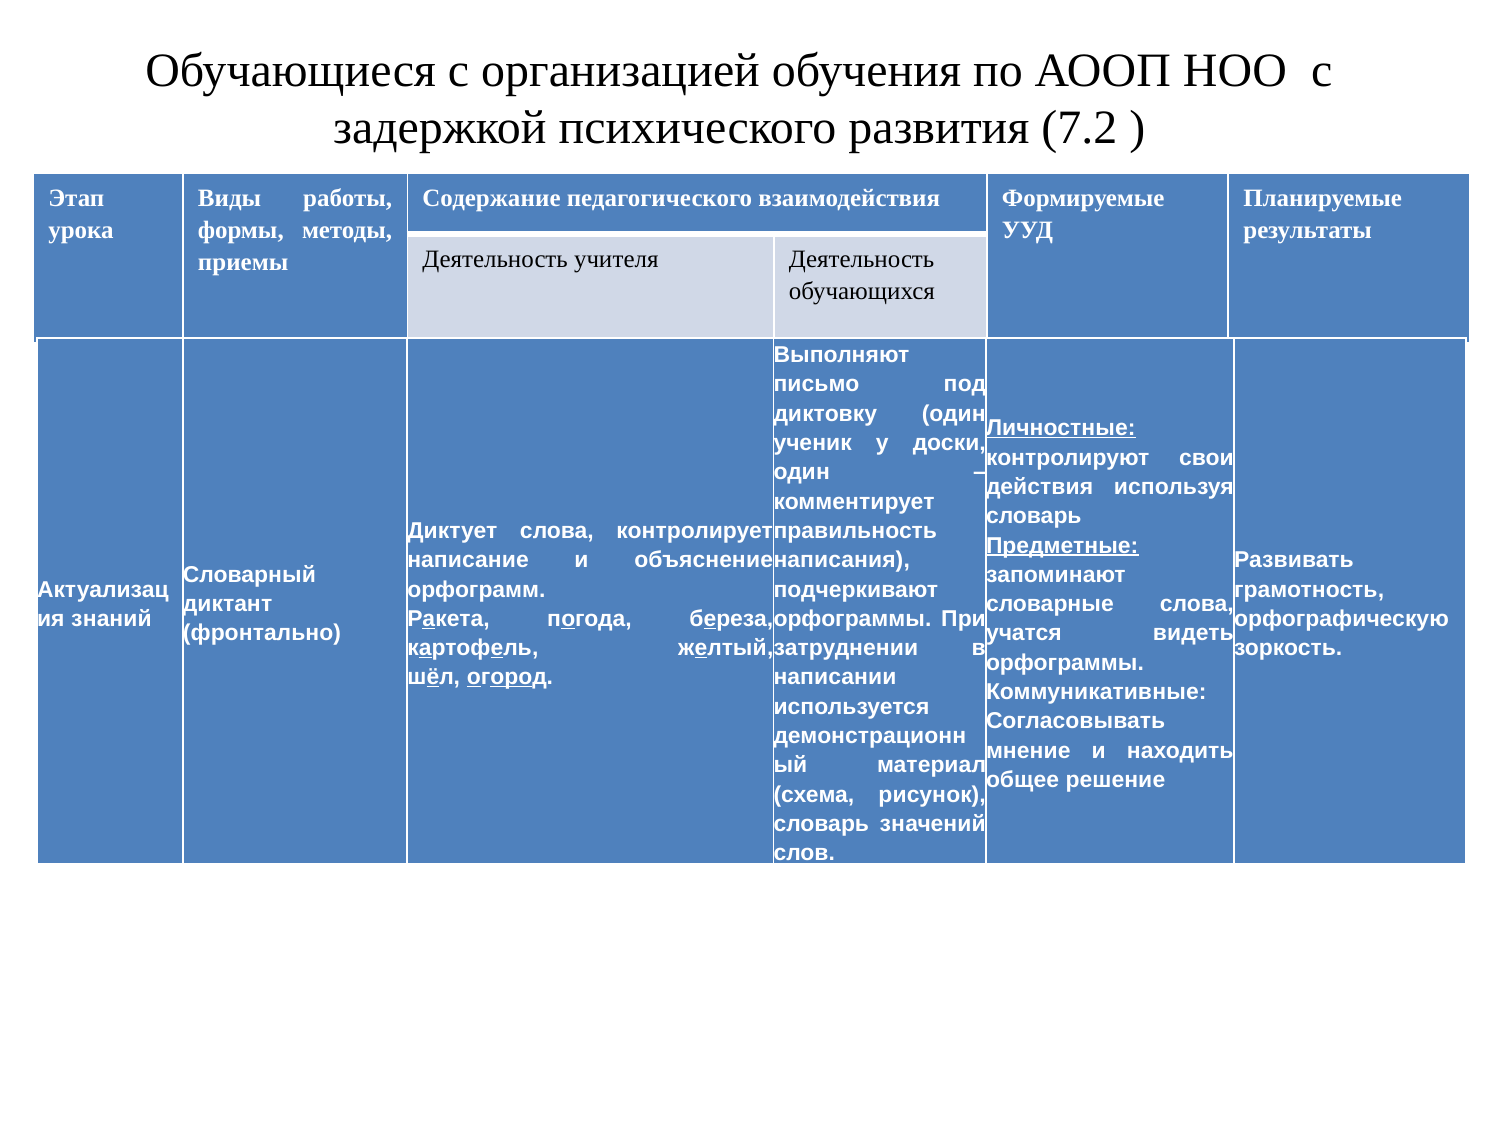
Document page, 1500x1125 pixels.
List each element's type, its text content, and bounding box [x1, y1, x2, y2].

table_header Словарный диктант (фронтально) [184, 339, 406, 863]
table_header Содержание педагогического взаимодействия [408, 174, 986, 231]
table_header Формируемые УУД [988, 174, 1227, 337]
table_header Выполняют письмо под диктовку (один ученик у доски, один – комментирует правильность написания), подчеркивают орфограммы. При затруднении в написании используется демонстрационный материал (схема, рисунок), словарь значений слов. [774, 339, 985, 863]
text_box Обучающиеся с организацией обучения по АООП НОО с задержкой психического развития (7.2 ) [64, 30, 1415, 172]
table_cell Деятельность учителя [408, 237, 773, 337]
table_header Виды работы, формы, методы, приемы [184, 174, 407, 337]
table_header Личностные: контролируют свои действия используя словарь Предметные: запоминают словарные слова, учатся видеть орфограммы. Коммуникативные: Согласовывать мнение и находить общее решение [987, 339, 1233, 863]
table_header Этап урока [34, 174, 182, 342]
table_cell Деятельность обучающихся [775, 237, 986, 337]
table_header Диктует слова, контролирует написание и объяснение орфограмм. Ракета, погода, береза, картофель, желтый, шёл, огород. [408, 339, 773, 863]
table_header Развивать грамотность, орфографическую зоркость. [1235, 339, 1465, 863]
table_header Планируемые результаты [1229, 174, 1469, 342]
table_header Актуализация знаний [38, 339, 182, 863]
